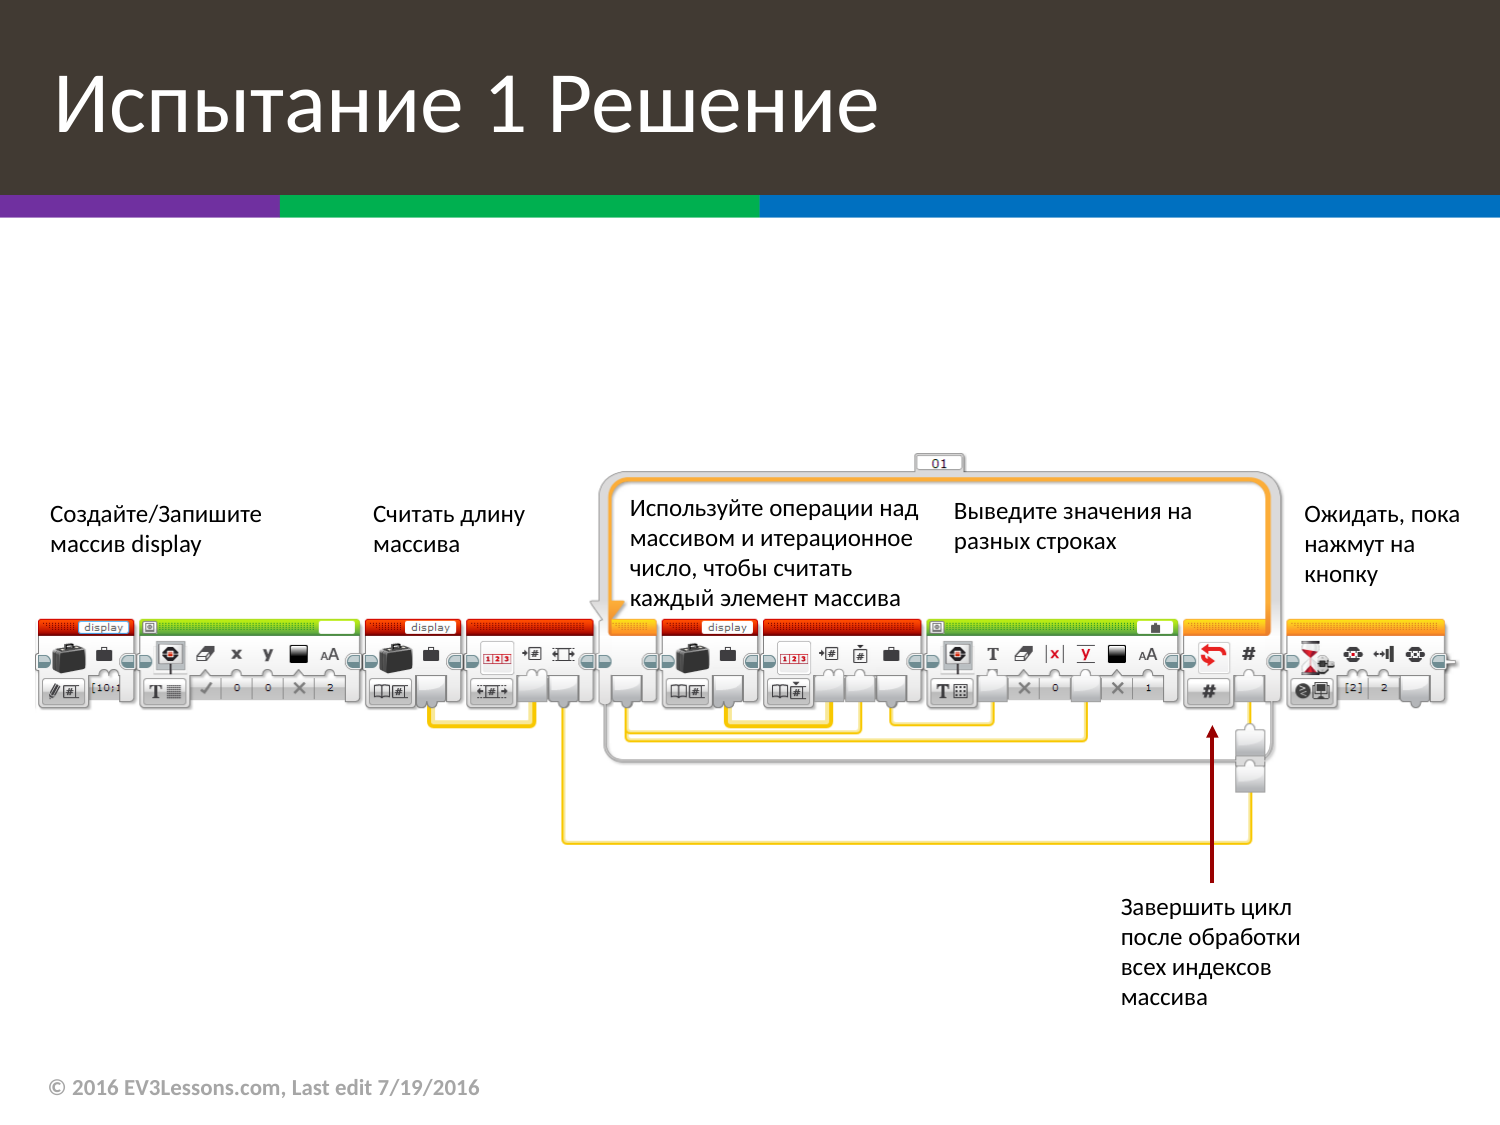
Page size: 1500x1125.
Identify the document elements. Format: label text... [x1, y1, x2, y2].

title Испытание 1 Решение [0, 0, 1500, 195]
footer © 2016 EV3Lessons.com, Last edit 7/19/2016 [32, 1055, 1038, 1116]
text_box Завершить цикл после обработки всех индексов массива [1105, 897, 1326, 1018]
picture [34, 434, 1497, 884]
